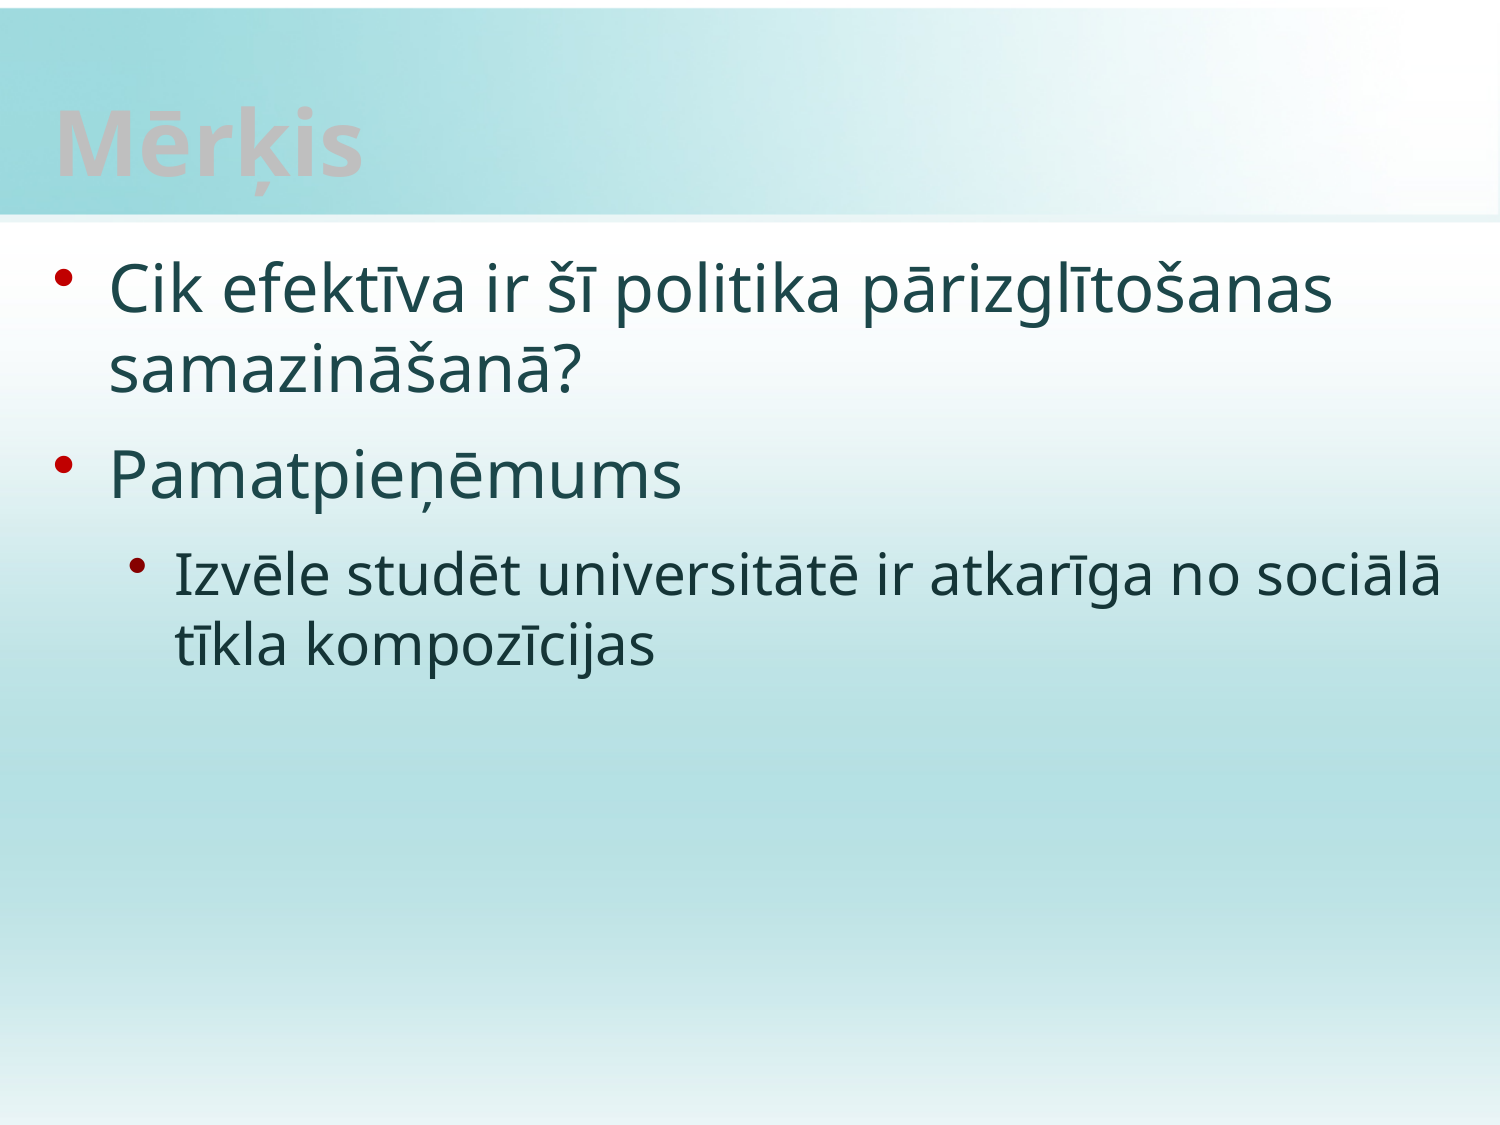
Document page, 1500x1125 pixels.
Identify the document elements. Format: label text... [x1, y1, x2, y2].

picture [0, 0, 1500, 1125]
title Mērķis [37, 36, 1463, 203]
list Cik efektīva ir šī politika pārizglītošanas samazināšanā? Pamatpieņēmums Izvēle studēt universitātē ir atkarīga no sociālā tīkla kompozīcijas [37, 237, 1463, 1100]
